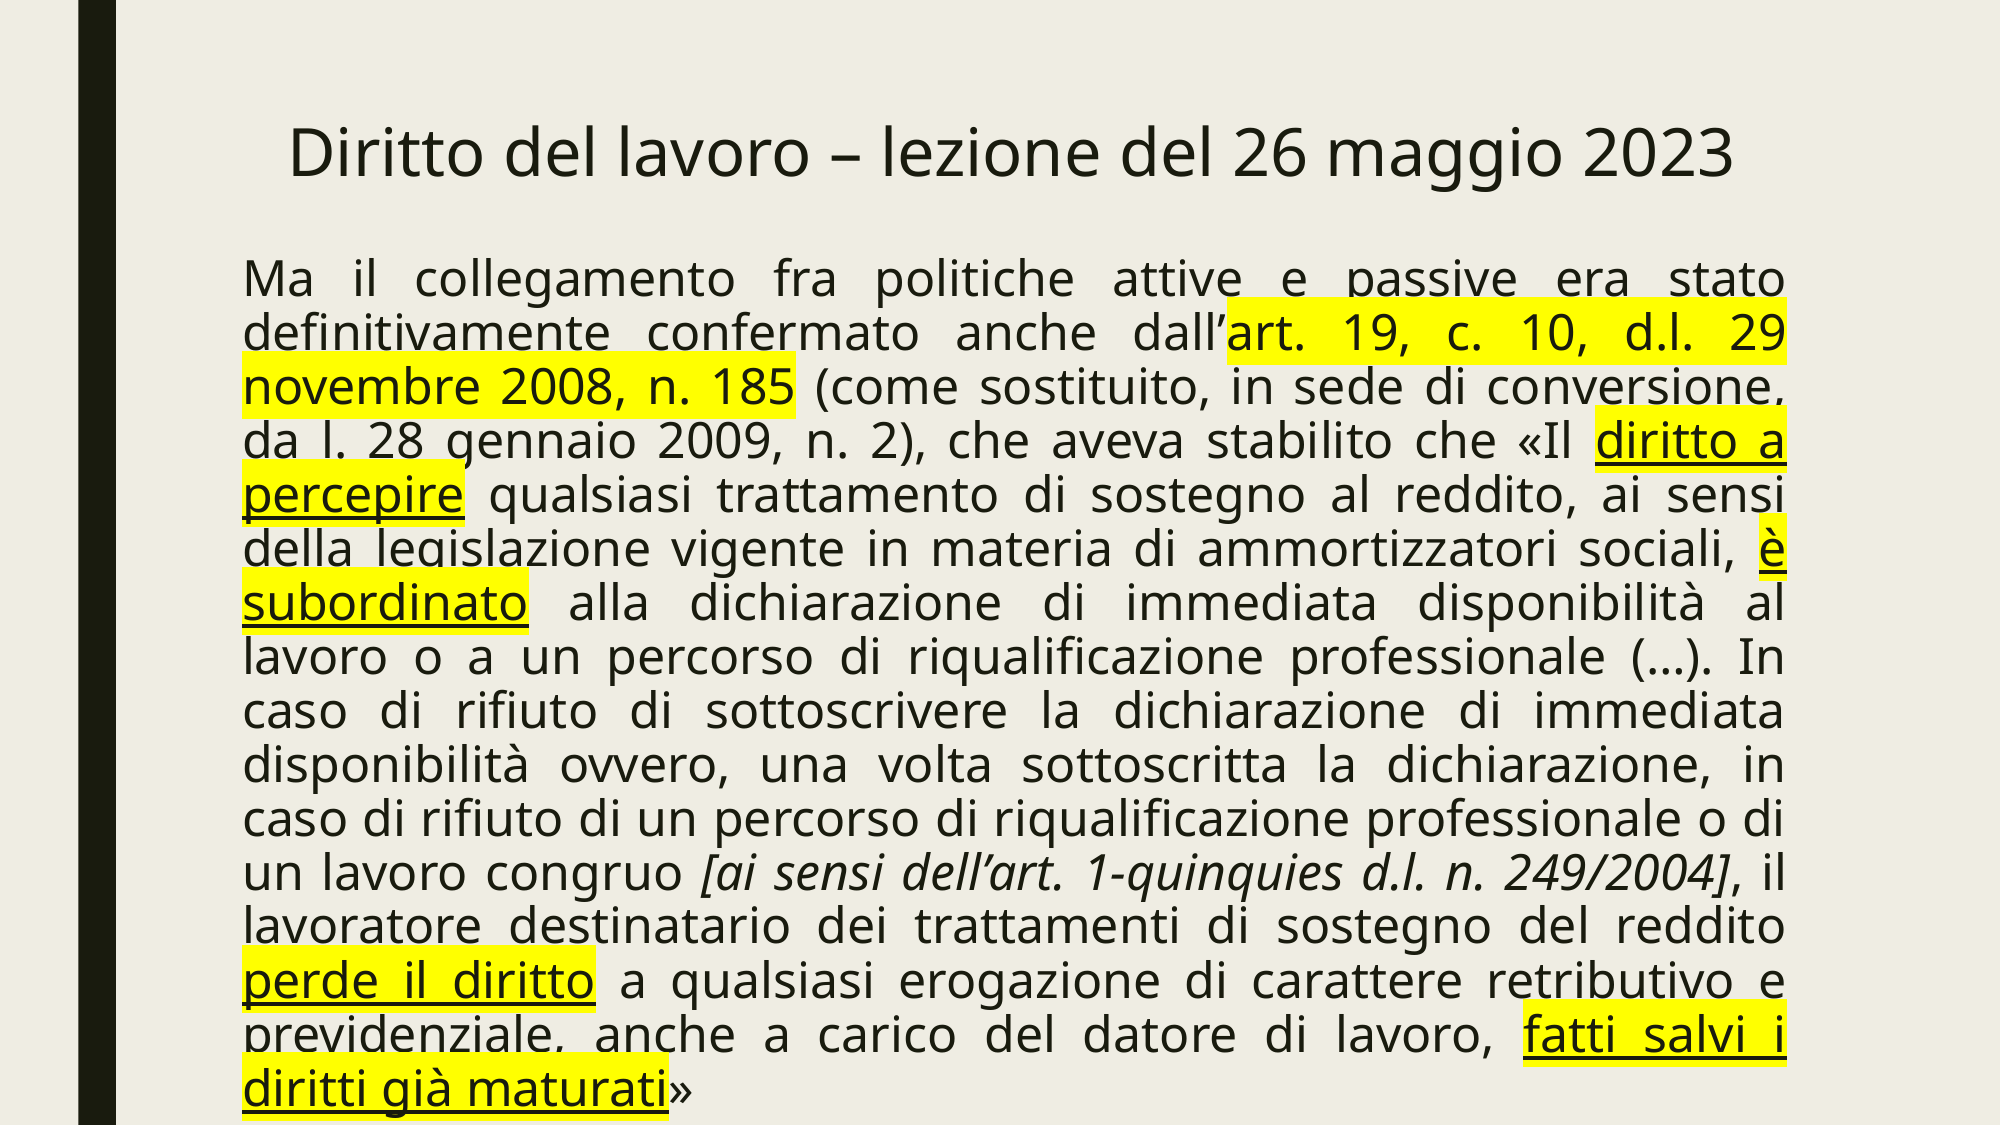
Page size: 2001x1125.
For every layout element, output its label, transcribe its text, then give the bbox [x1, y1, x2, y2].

title Diritto del lavoro – lezione del 26 maggio 2023 [225, 112, 1800, 246]
list Ma il collegamento fra politiche attive e passive era stato definitivamente confermato anche dall’art. 19, c. 10, d.l. 29 novembre 2008, n. 185 (come sostituito, in sede di conversione, da l. 28 gennaio 2009, n. 2), che aveva stabilito che «Il diritto a percepire qualsiasi trattamento di sostegno al reddito, ai sensi della legislazione vigente in materia di ammortizzatori sociali, è subordinato alla dichiarazione di immediata disponibilità al lavoro o a un percorso di riqualificazione professionale (…). In caso di rifiuto di sottoscrivere la dichiarazione di immediata disponibilità ovvero, una volta sottoscritta la dichiarazione, in caso di rifiuto di un percorso di riqualificazione professionale o di un lavoro congruo [ai sensi dell’art. 1-quinquies d.l. n. 249/2004], il lavoratore destinatario dei trattamenti di sostegno del reddito perde il diritto a qualsiasi erogazione di carattere retributivo e previdenziale, anche a carico del datore di lavoro, fatti salvi i diritti già maturati» [227, 245, 1803, 1013]
